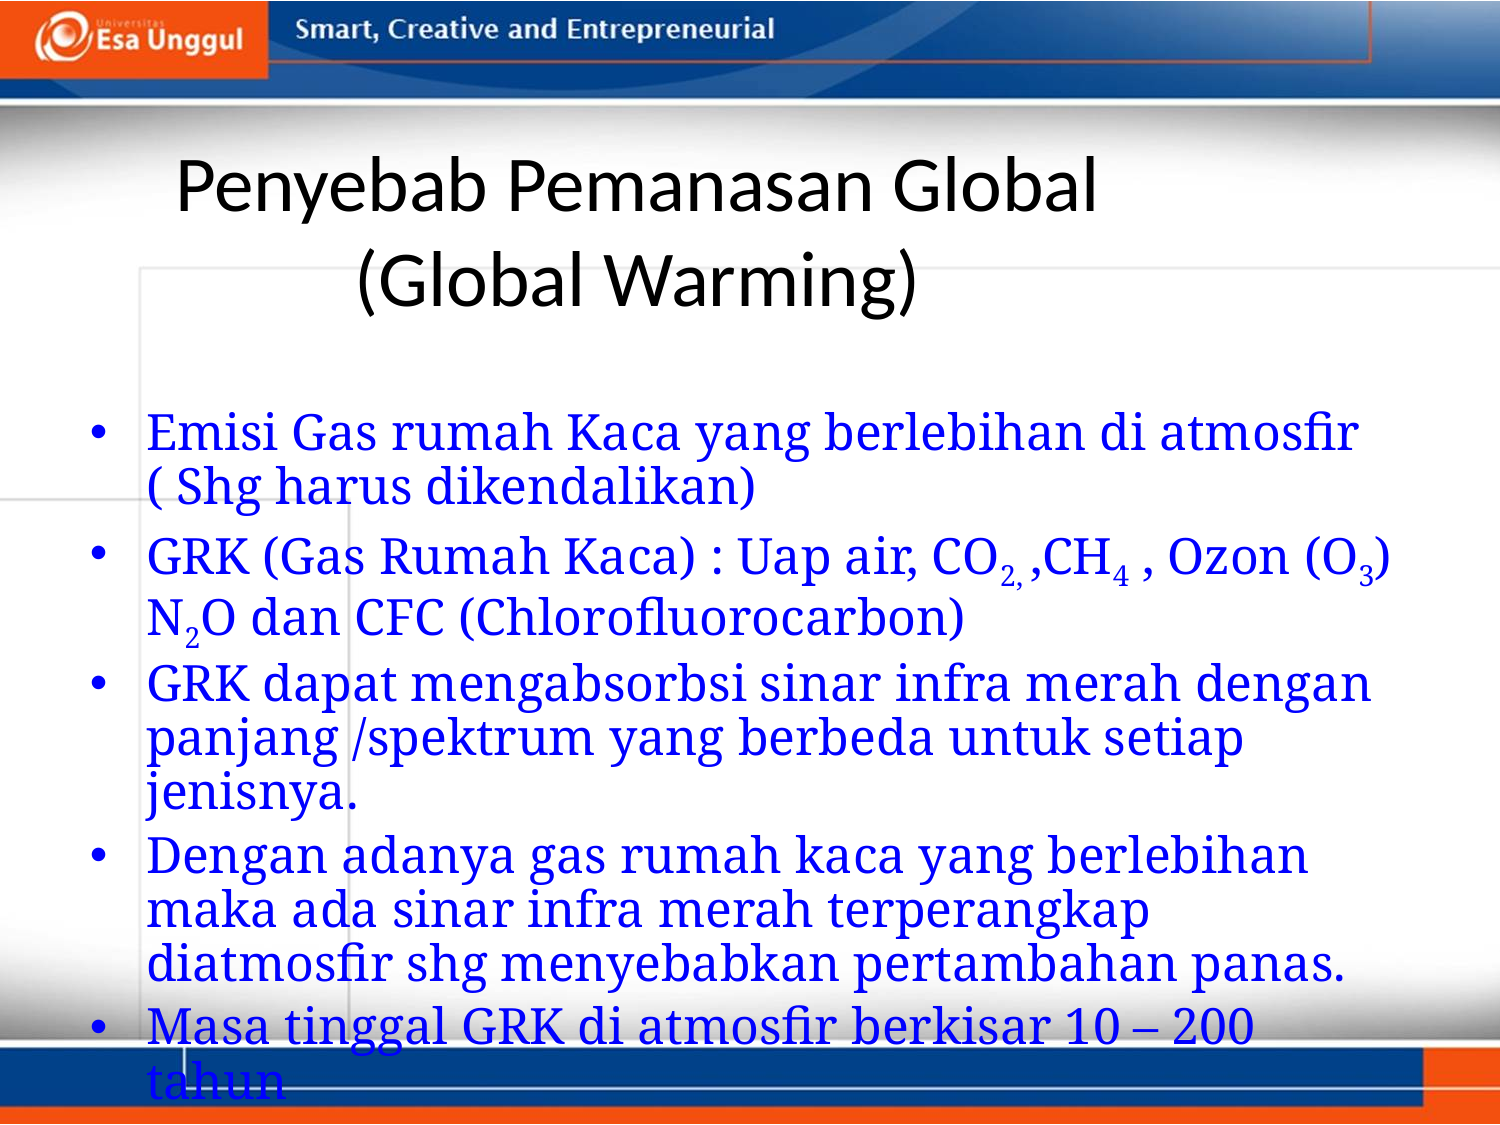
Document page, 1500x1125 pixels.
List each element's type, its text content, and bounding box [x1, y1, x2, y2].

title Penyebab Pemanasan Global (Global Warming) [87, 125, 1188, 330]
list Emisi Gas rumah Kaca yang berlebihan di atmosfir ( Shg harus dikendalikan) GRK (Gas Rumah Kaca) : Uap air, CO2, ,CH4 , Ozon (O3) N2O dan CFC (Chlorofluorocarbon) GRK dapat mengabsorbsi sinar infra merah dengan panjang /spektrum yang berbeda untuk setiap jenisnya. Dengan adanya gas rumah kaca yang berlebihan maka ada sinar infra merah terperangkap diatmosfir shg menyebabkan pertambahan panas. Masa tinggal GRK di atmosfir berkisar 10 – 200 tahun [75, 399, 1425, 1005]
picture [0, 1, 1500, 1124]
